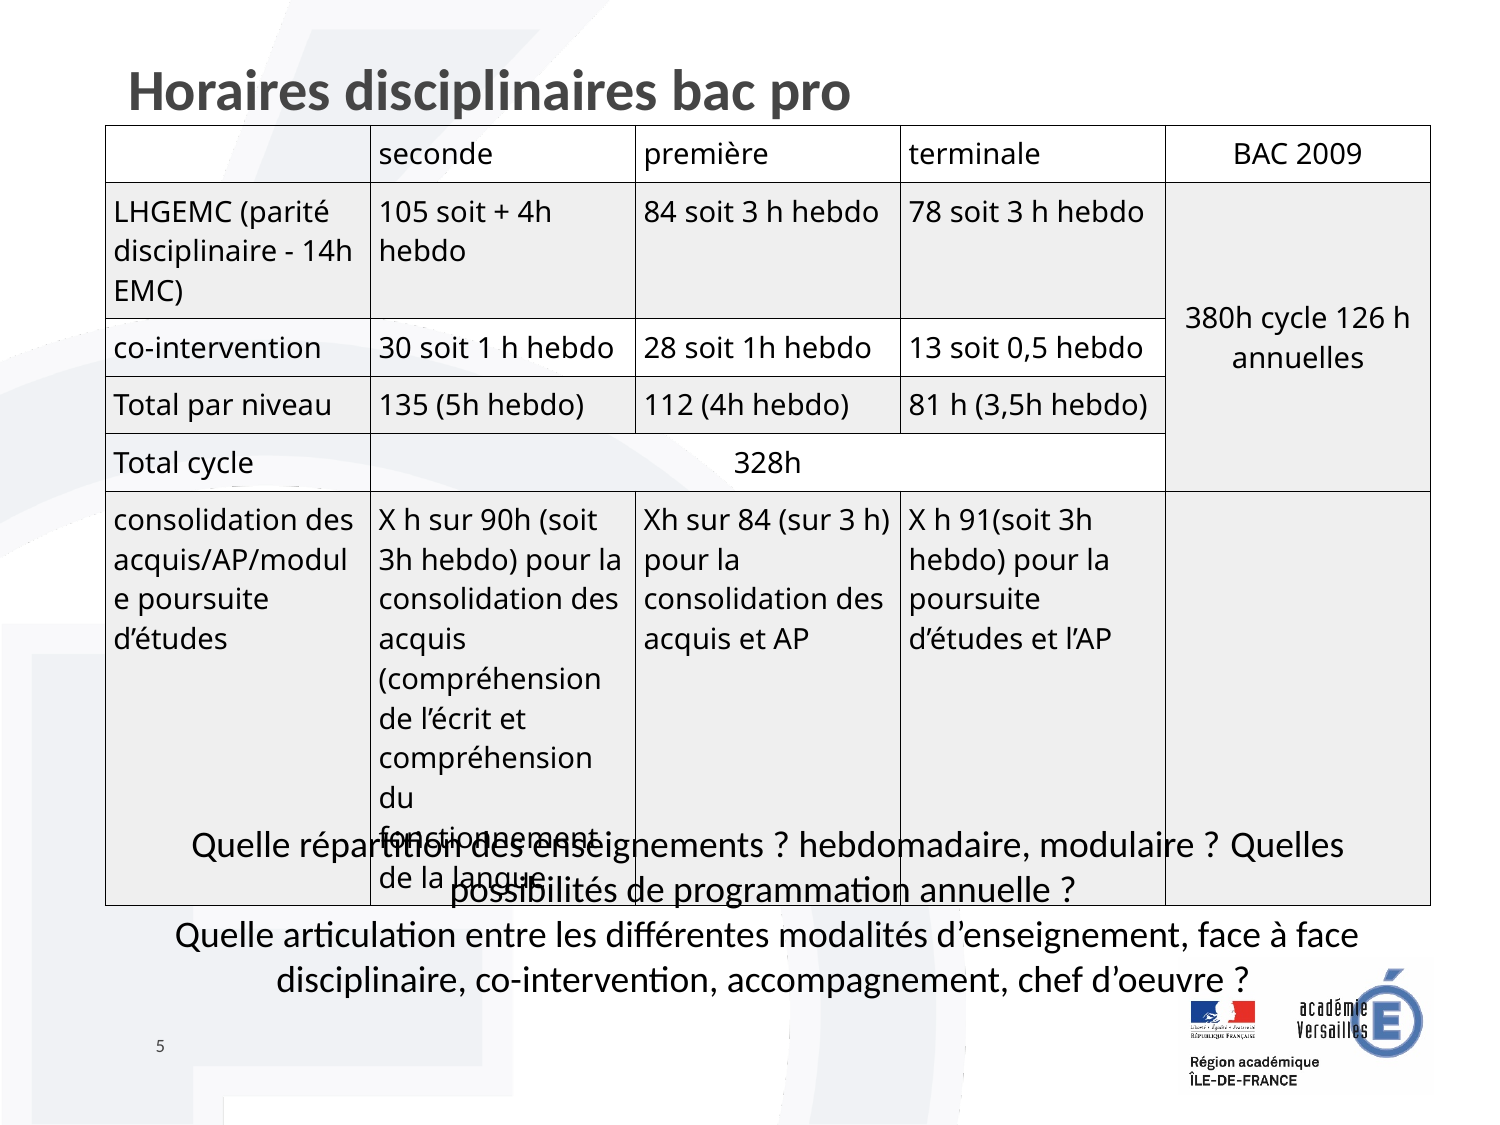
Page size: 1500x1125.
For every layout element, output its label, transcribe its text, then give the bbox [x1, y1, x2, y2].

table_header terminale [901, 126, 1165, 182]
table_cell 112 (4h hebdo) [636, 377, 900, 433]
table_cell consolidation des acquis/AP/module poursuite d’études [106, 492, 370, 812]
picture [0, 0, 966, 1125]
table_header seconde [371, 126, 635, 182]
table_cell Total par niveau [106, 377, 370, 433]
slide_number 5 [145, 1025, 174, 1063]
table_header première [636, 126, 900, 182]
table_header BAC 2009 [1166, 126, 1430, 182]
table_cell 28 soit 1h hebdo [636, 319, 900, 376]
table_cell X h 91(soit 3h hebdo) pour la poursuite d’études et l’AP [901, 492, 1165, 812]
table_cell 135 (5h hebdo) [371, 377, 635, 433]
title Horaires disciplinaires bac pro [120, 44, 1472, 234]
table_cell co-intervention [106, 319, 370, 376]
table_cell 30 soit 1 h hebdo [371, 319, 635, 376]
table_cell LHGEMC (parité disciplinaire - 14h EMC) [106, 183, 370, 318]
table_cell 78 soit 3 h hebdo [901, 183, 1165, 318]
table_cell Xh sur 84 (sur 3 h) pour la consolidation des acquis et AP [636, 492, 900, 812]
table_cell 13 soit 0,5 hebdo [901, 319, 1165, 376]
table_cell 328h [371, 434, 1165, 491]
picture [1178, 957, 1434, 1095]
table_cell 84 soit 3 h hebdo [636, 183, 900, 318]
table_header [106, 126, 370, 182]
table_cell 81 h (3,5h hebdo) [901, 377, 1165, 433]
table_cell X h sur 90h (soit 3h hebdo) pour la consolidation des acquis (compréhension de l’écrit et compréhension du fonctionnement de la langue [371, 492, 635, 812]
table_cell 380h cycle 126 h annuelles [1166, 183, 1430, 491]
table_cell 105 soit + 4h hebdo [371, 183, 635, 318]
text_box Quelle répartition des enseignements ? hebdomadaire, modulaire ? Quelles possibilités de programmation annuelle ? Quelle articulation entre les différentes modalités d’enseignement, face à face disciplinaire, co-intervention, accompagnement, chef d’oeuvre ? [104, 812, 1432, 1007]
table_cell Total cycle [106, 434, 370, 491]
table_cell [1166, 492, 1430, 812]
